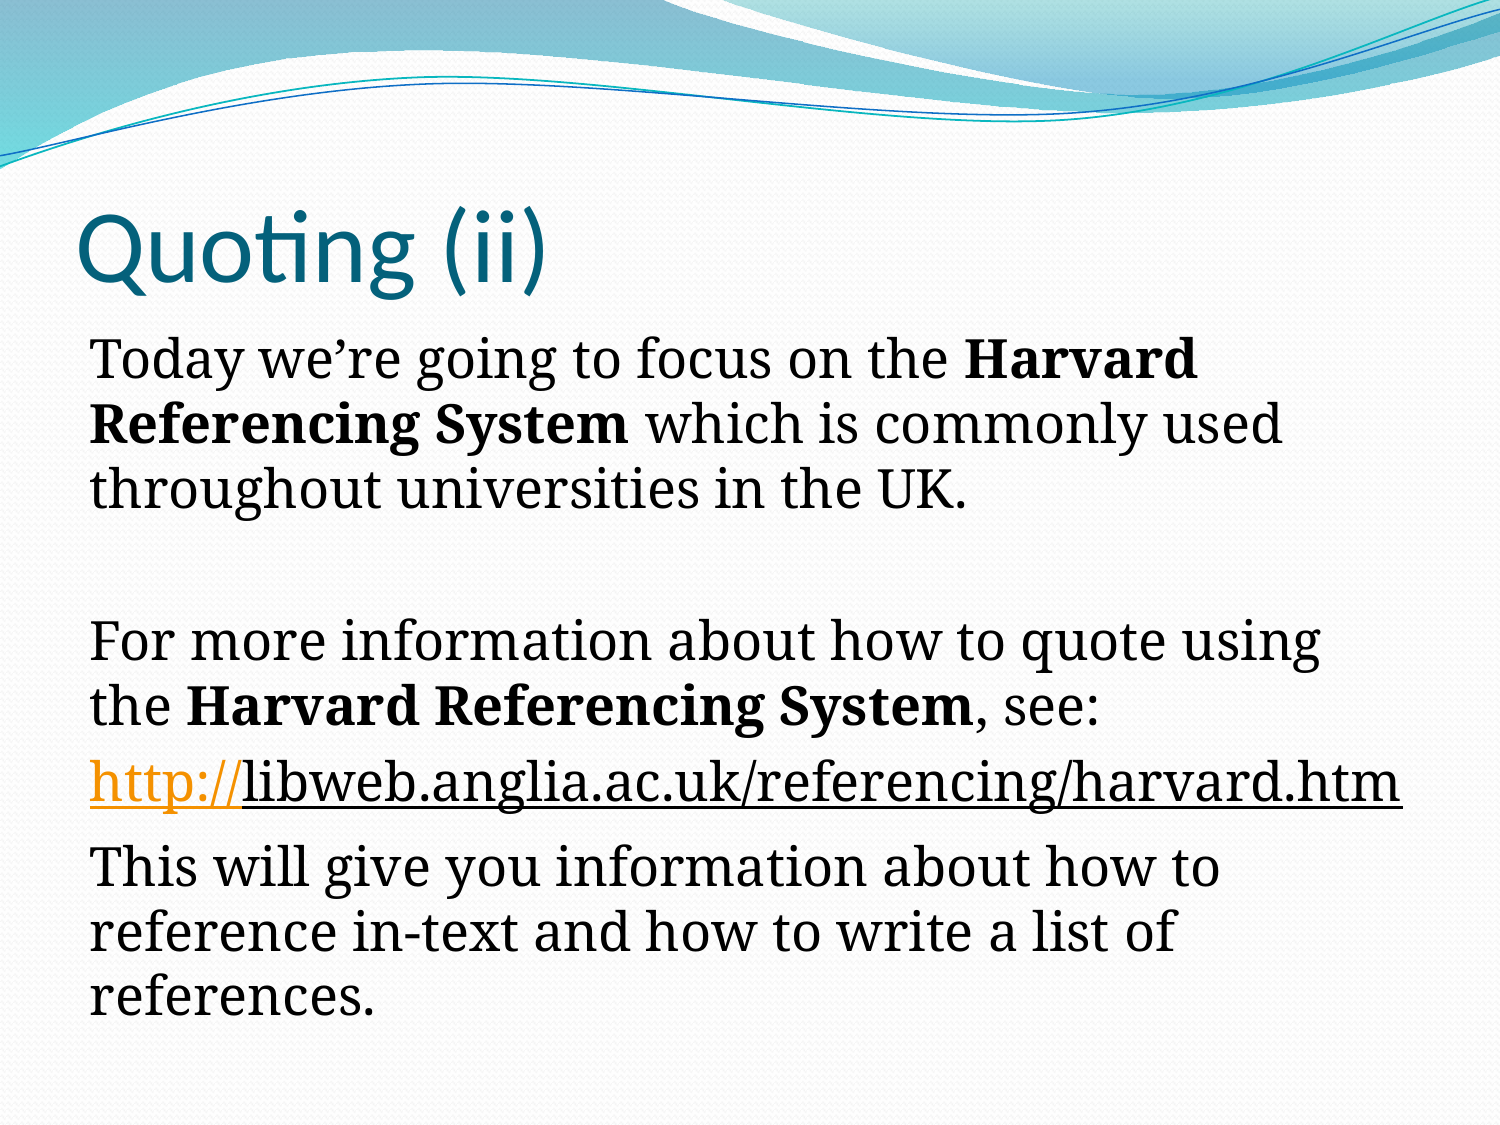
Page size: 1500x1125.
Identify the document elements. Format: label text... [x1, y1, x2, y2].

list Today we’re going to focus on the Harvard Referencing System which is commonly used throughout universities in the UK. For more information about how to quote using the Harvard Referencing System, see: http://libweb.anglia.ac.uk/referencing/harvard.htm This will give you information about how to reference in-text and how to write a list of references. [75, 317, 1425, 1038]
title Quoting (ii) [75, 115, 1425, 303]
